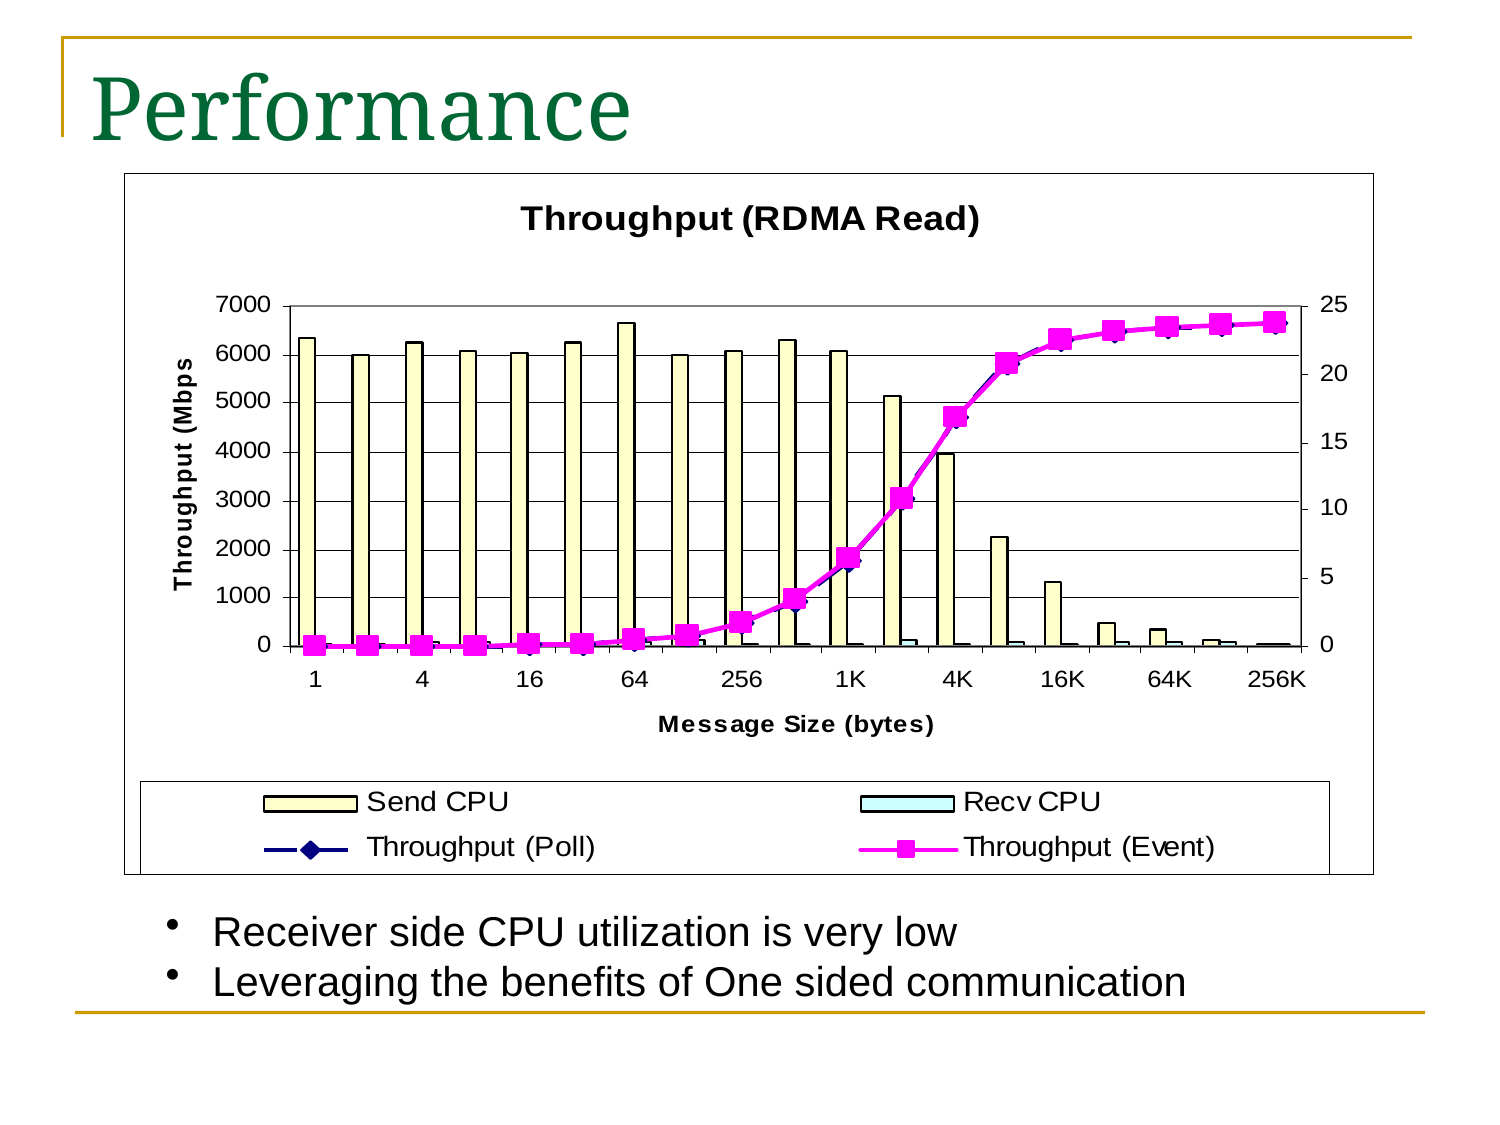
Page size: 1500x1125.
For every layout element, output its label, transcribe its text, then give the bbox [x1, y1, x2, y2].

text_box Receiver side CPU utilization is very low Leveraging the benefits of One sided communication [150, 897, 1214, 1013]
title Performance [75, 45, 1425, 233]
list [112, 162, 1388, 885]
